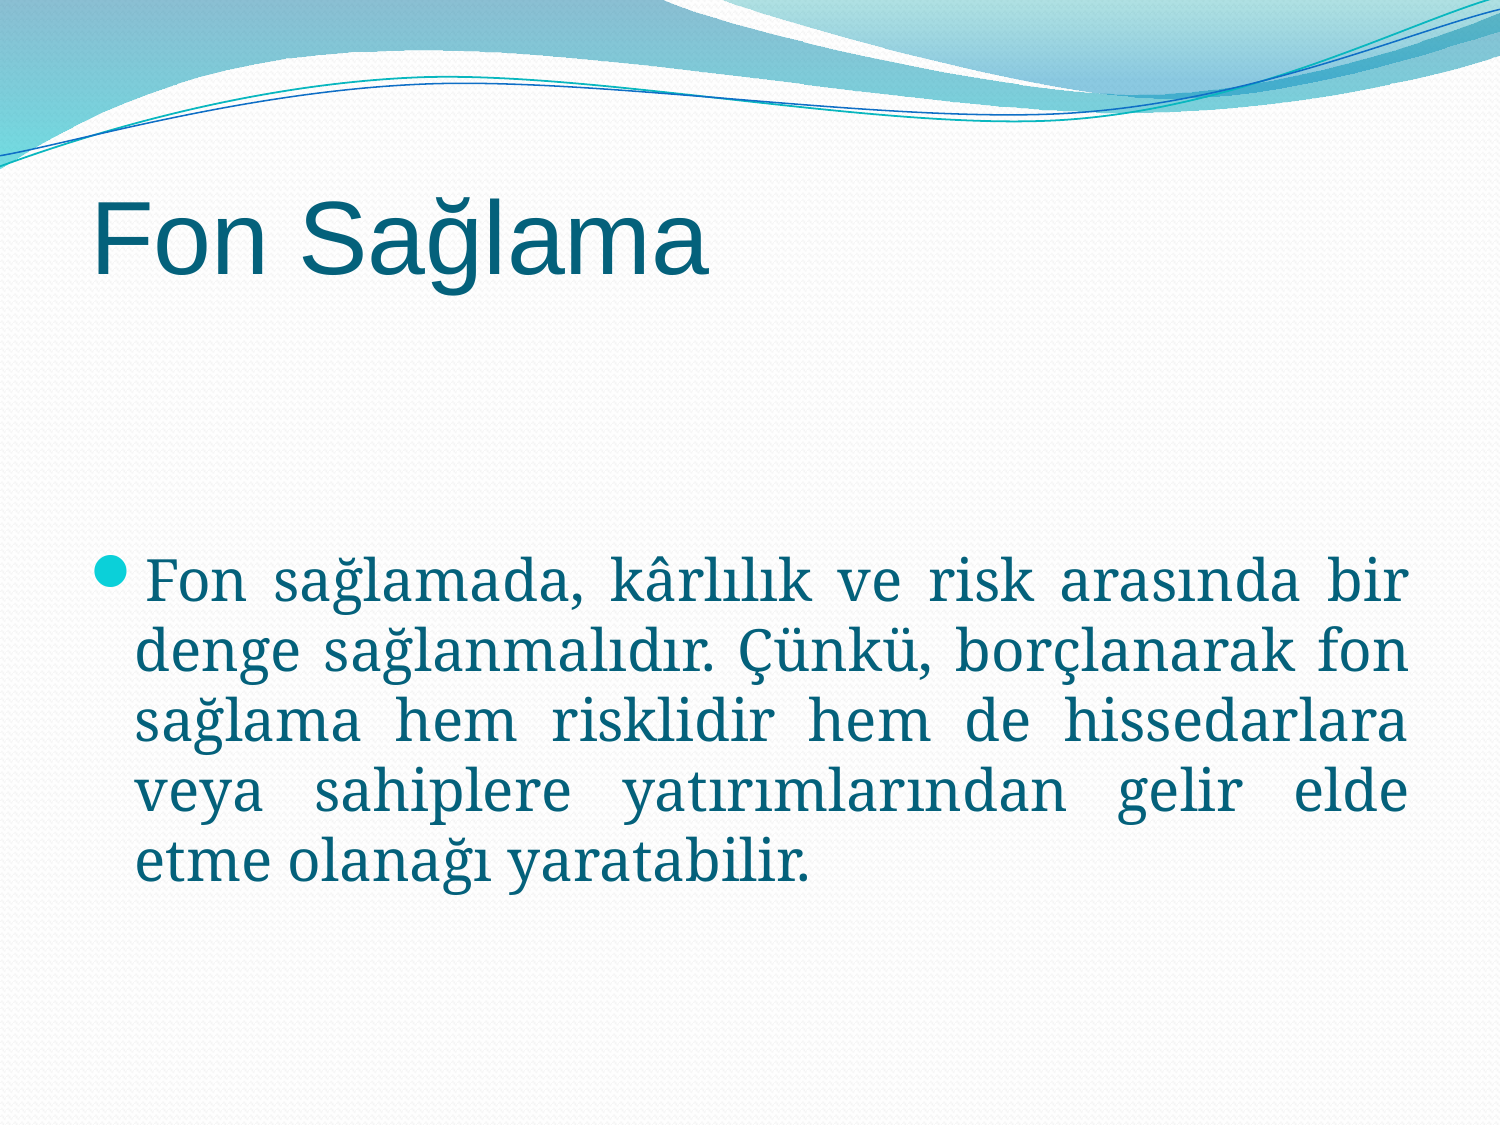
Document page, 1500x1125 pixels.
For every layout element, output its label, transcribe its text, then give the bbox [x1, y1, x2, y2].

title Fon Sağlama [75, 115, 1425, 303]
list Fon sağlamada, kârlılık ve risk arasında bir denge sağlanmalıdır. Çünkü, borçlanarak fon sağlama hem risklidir hem de hissedarlara veya sahiplere yatırımlarından gelir elde etme olanağı yaratabilir. [75, 317, 1425, 1038]
